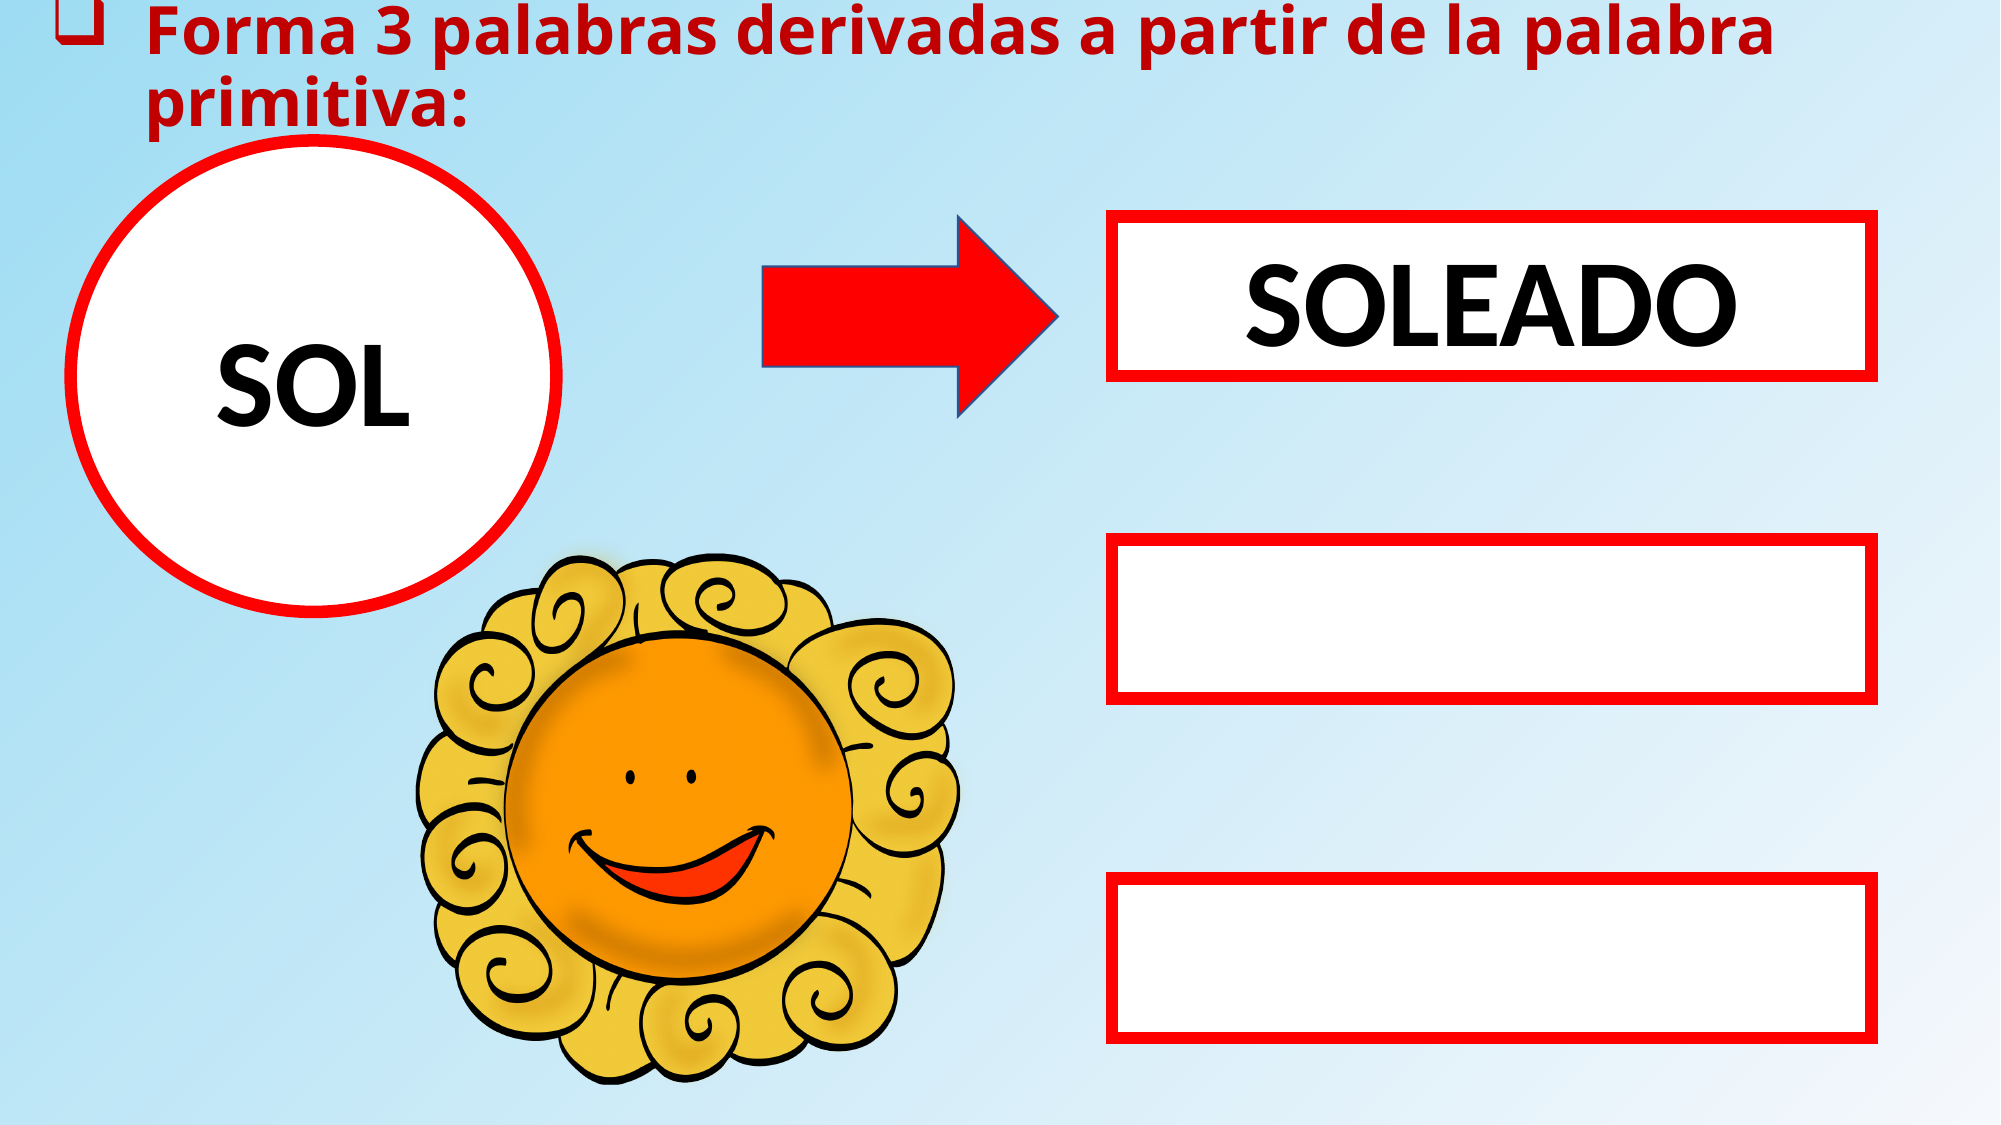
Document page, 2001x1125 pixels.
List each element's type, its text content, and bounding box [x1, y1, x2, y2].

title Forma 3 palabras derivadas a partir de la palabra primitiva: [35, 21, 1979, 117]
text_box SOL [70, 140, 557, 612]
text_box [1111, 878, 1872, 1039]
text_box [1111, 539, 1872, 699]
picture [380, 501, 1008, 1125]
text_box [762, 216, 1058, 417]
text_box SOLEADO [1111, 216, 1872, 377]
